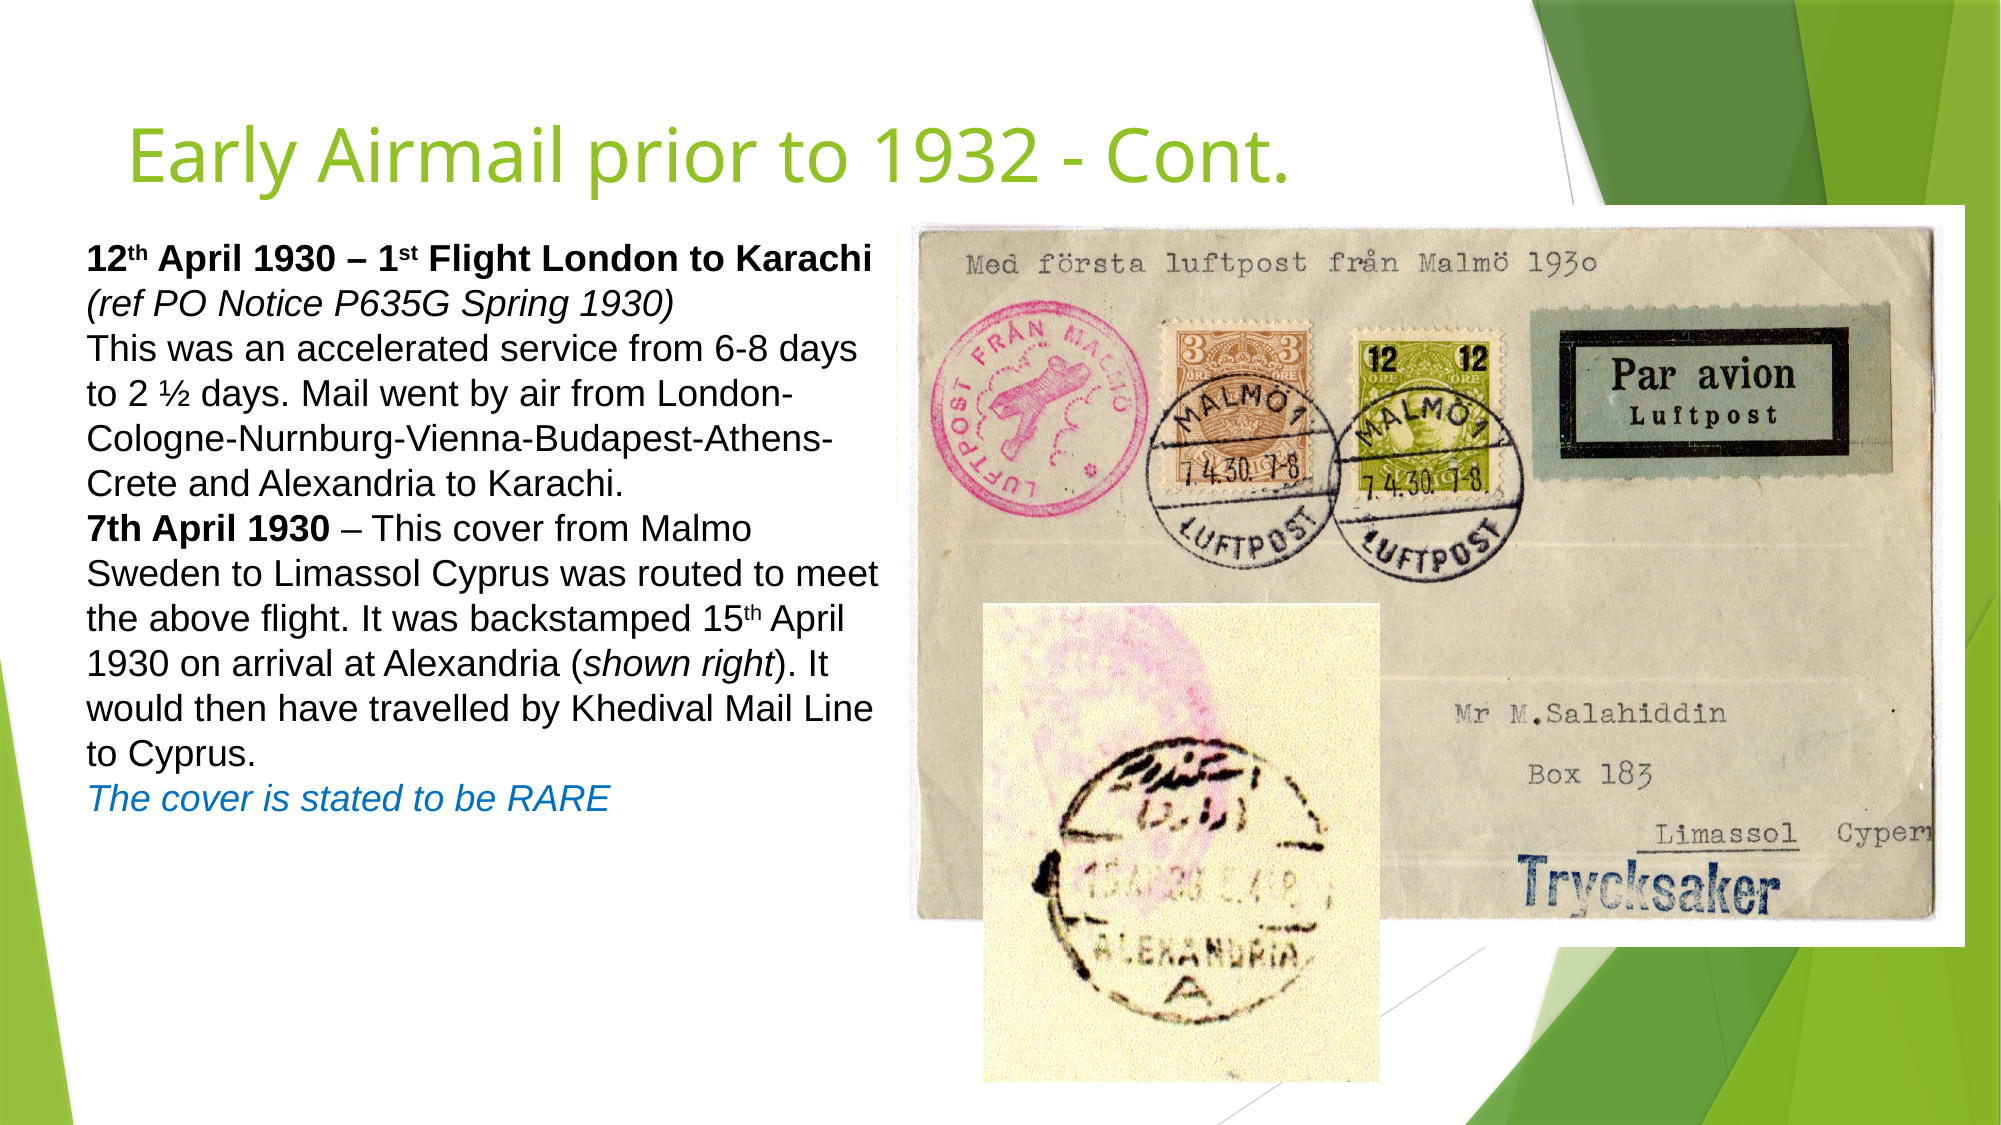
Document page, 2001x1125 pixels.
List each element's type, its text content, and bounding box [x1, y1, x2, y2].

text_box 12th April 1930 – 1st Flight London to Karachi (ref PO Notice P635G Spring 1930) This was an accelerated service from 6-8 days to 2 ½ days. Mail went by air from London-Cologne-Nurnburg-Vienna-Budapest-Athens-Crete and Alexandria to Karachi. 7th April 1930 – This cover from Malmo Sweden to Limassol Cyprus was routed to meet the above flight. It was backstamped 15th April 1930 on arrival at Alexandria (shown right). It would then have travelled by Khedival Mail Line to Cyprus. The cover is stated to be RARE [71, 226, 891, 827]
title Early Airmail prior to 1932 - Cont. [111, 99, 1522, 206]
picture [896, 205, 1966, 1082]
